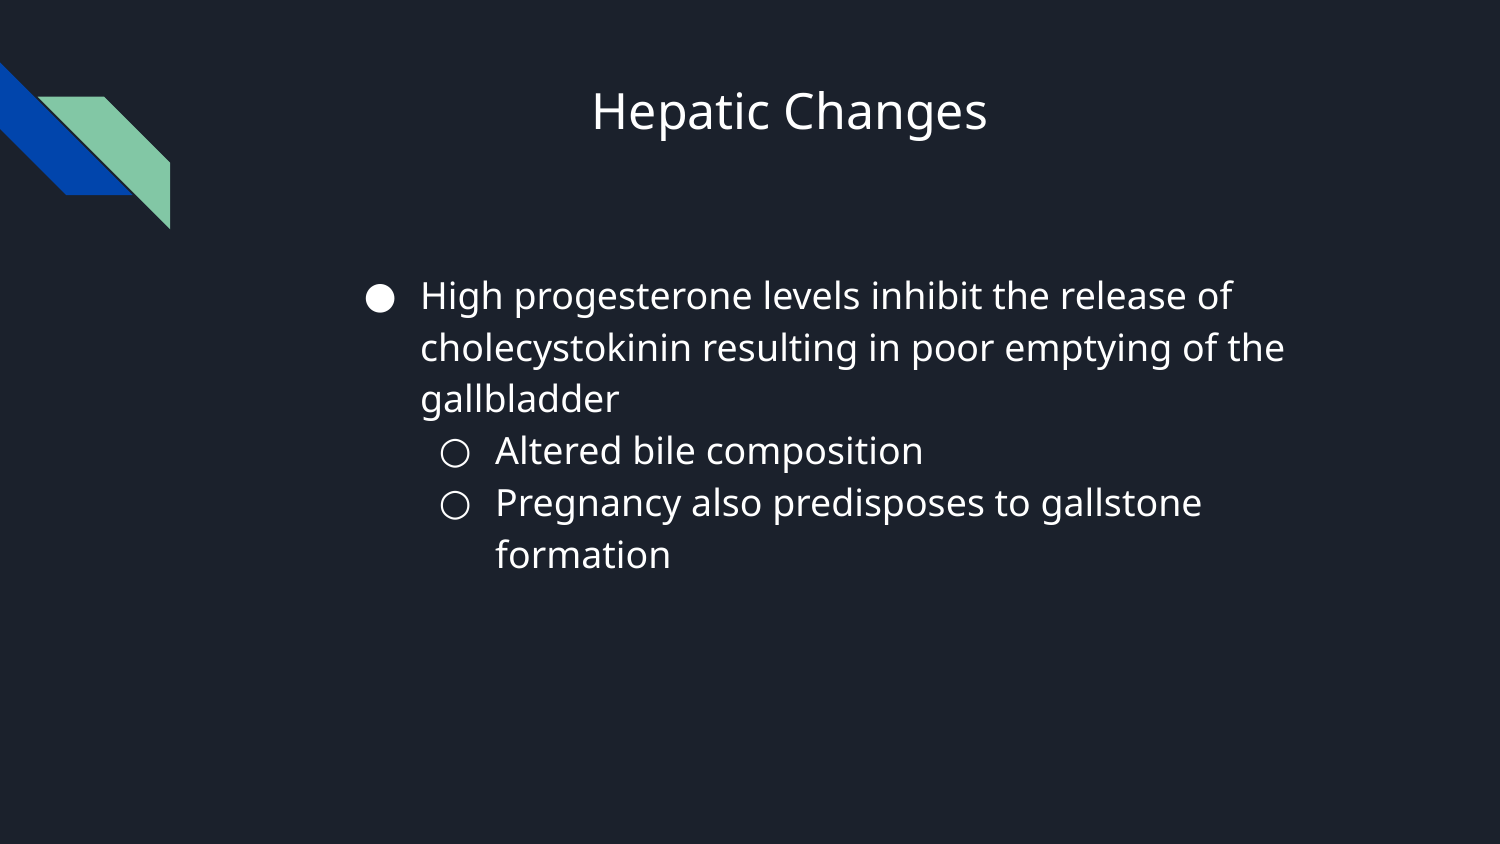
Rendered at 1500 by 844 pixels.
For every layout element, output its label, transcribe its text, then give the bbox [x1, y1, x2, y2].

list High progesterone levels inhibit the release of cholecystokinin resulting in poor emptying of the gallbladder Altered bile composition Pregnancy also predisposes to gallstone formation [330, 250, 1319, 728]
title Hepatic Changes [212, 64, 1368, 215]
